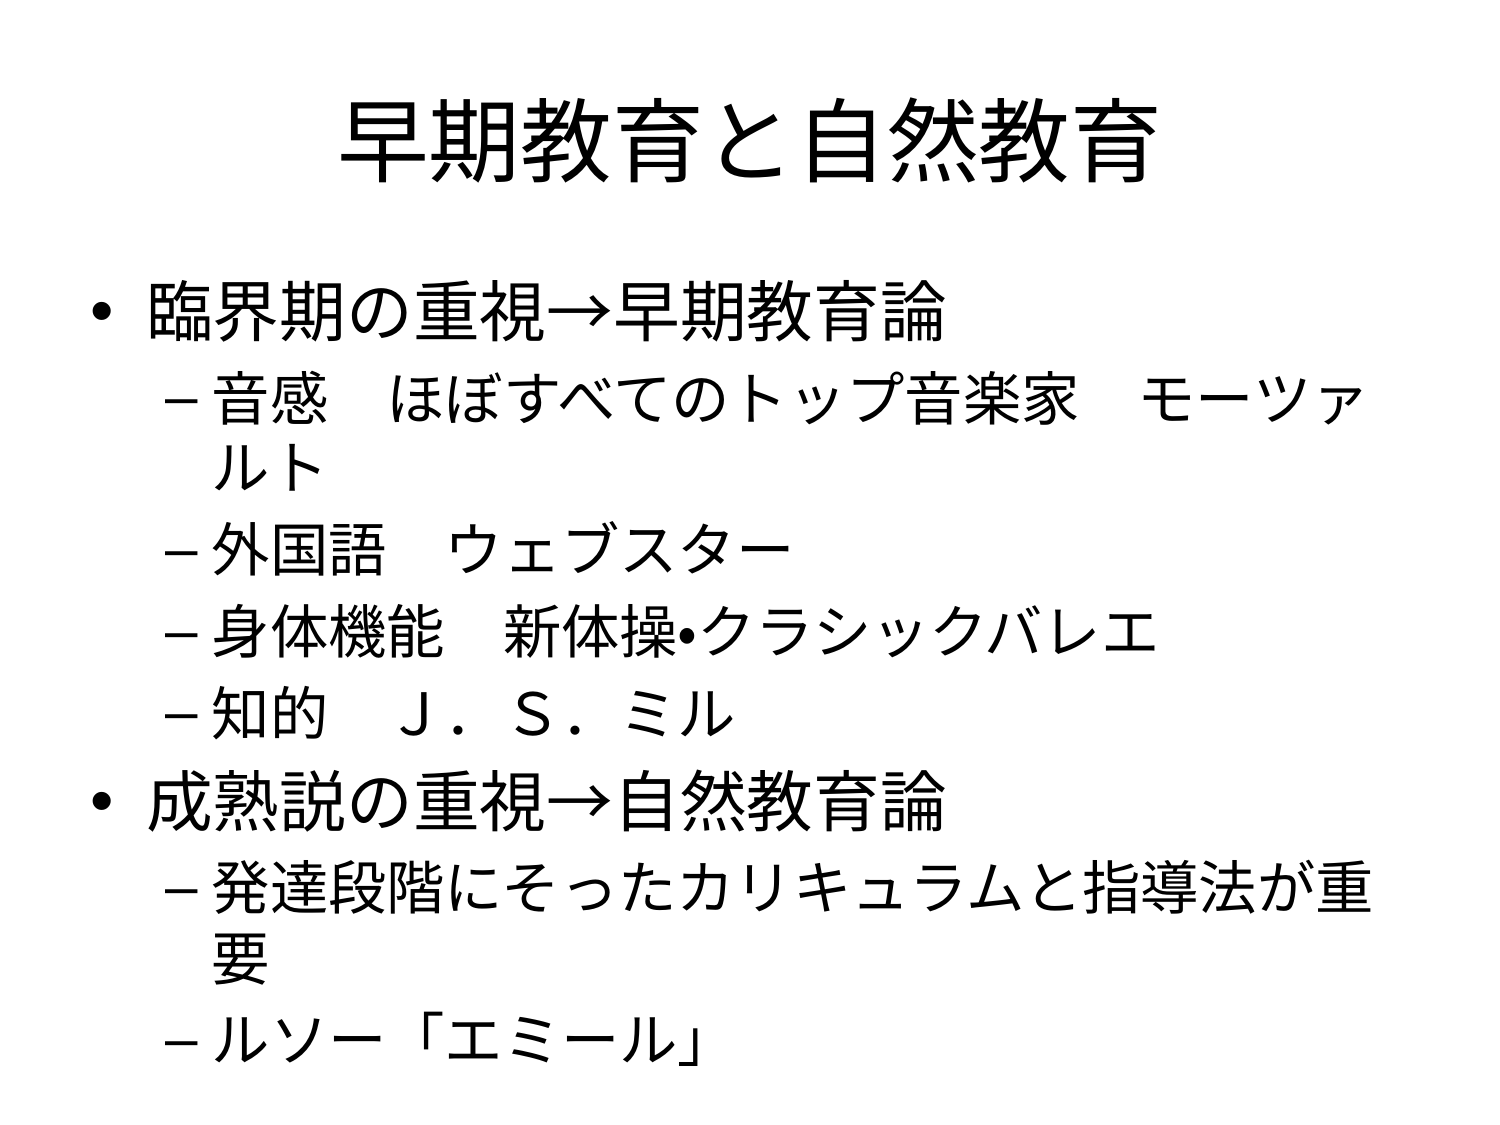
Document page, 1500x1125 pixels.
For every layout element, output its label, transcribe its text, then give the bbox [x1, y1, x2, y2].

list 臨界期の重視→早期教育論 音感 ほぼすべてのトップ音楽家 モーツァルト 外国語 ウェブスター 身体機能 新体操・クラシックバレエ 知的 Ｊ．Ｓ．ミル 成熟説の重視→自然教育論 発達段階にそったカリキュラムと指導法が重要 ルソー「エミール」 [75, 262, 1425, 1005]
title 早期教育と自然教育 [75, 45, 1425, 233]
